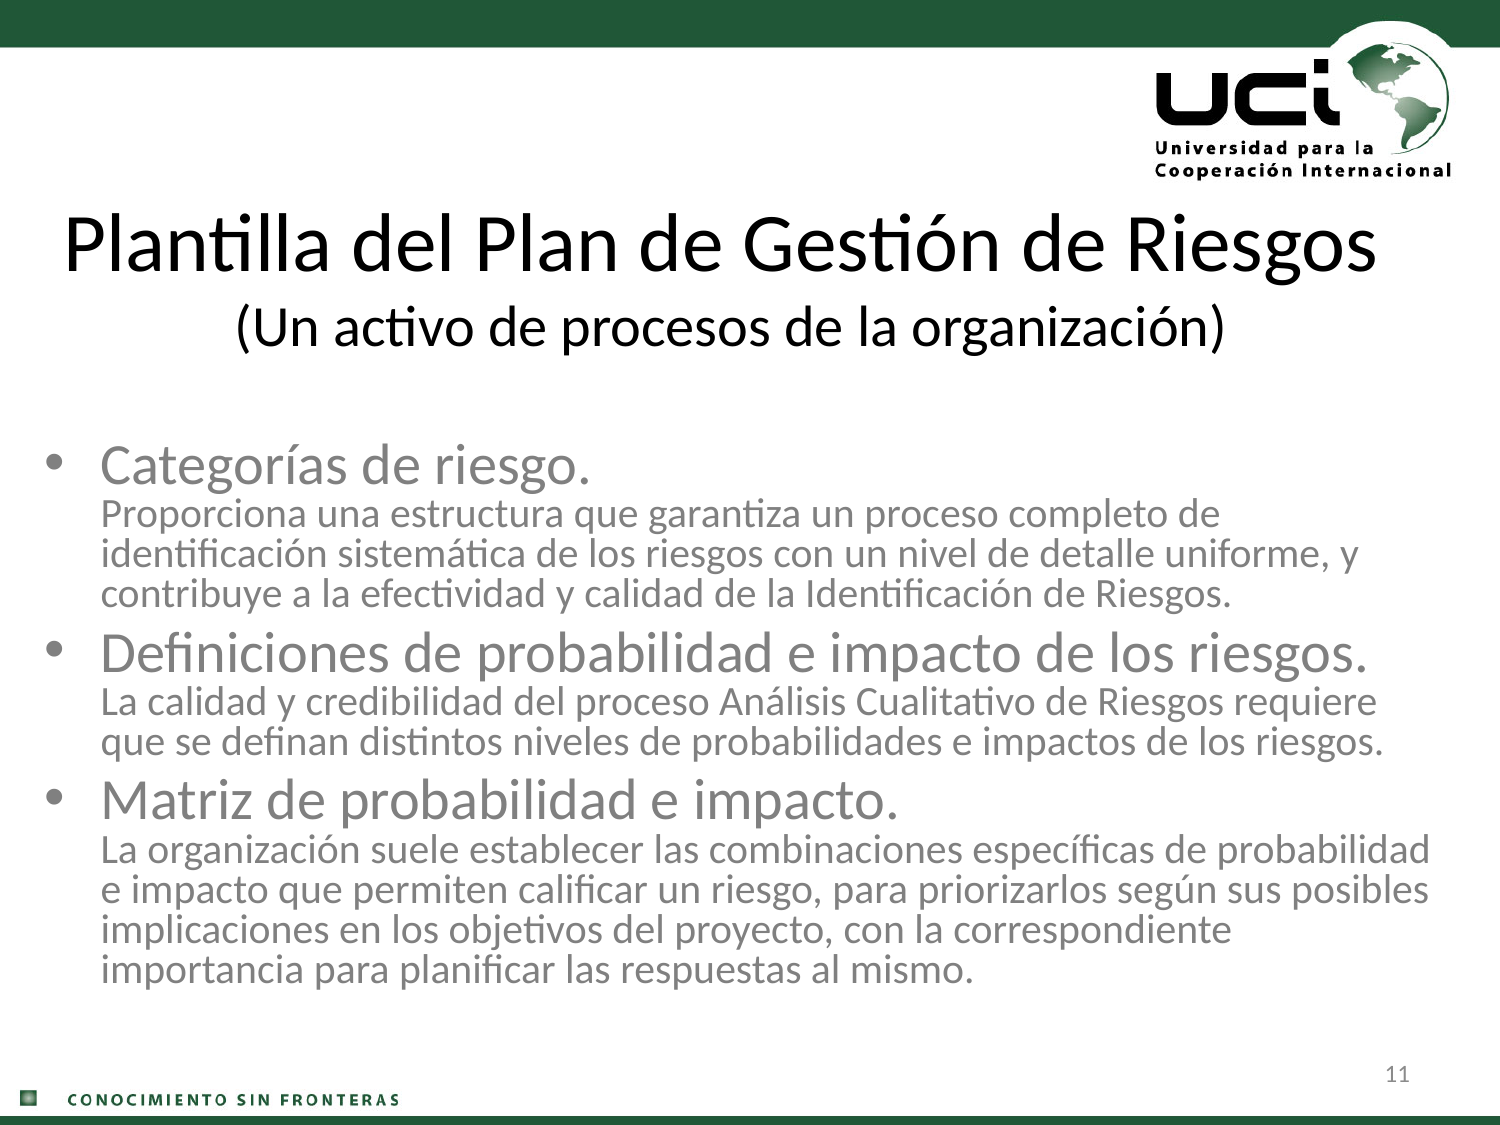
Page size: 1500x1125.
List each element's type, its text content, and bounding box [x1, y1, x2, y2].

slide_number 11 [1074, 1059, 1425, 1103]
title Plantilla del Plan de Gestión de Riesgos (Un activo de procesos de la organización) [17, 149, 1445, 397]
list Categorías de riesgo. Proporciona una estructura que garantiza un proceso completo de identificación sistemática de los riesgos con un nivel de detalle uniforme, y contribuye a la efectividad y calidad de la Identificación de Riesgos. Definiciones de probabilidad e impacto de los riesgos. La calidad y credibilidad del proceso Análisis Cualitativo de Riesgos requiere que se definan distintos niveles de probabilidades e impactos de los riesgos. Matriz de probabilidad e impacto. La organización suele establecer las combinaciones específicas de probabilidad e impacto que permiten calificar un riesgo, para priorizarlos según sus posibles implicaciones en los objetivos del proyecto, con la correspondiente importancia para planificar las respuestas al mismo. [29, 432, 1459, 1059]
picture [0, 0, 1500, 1125]
